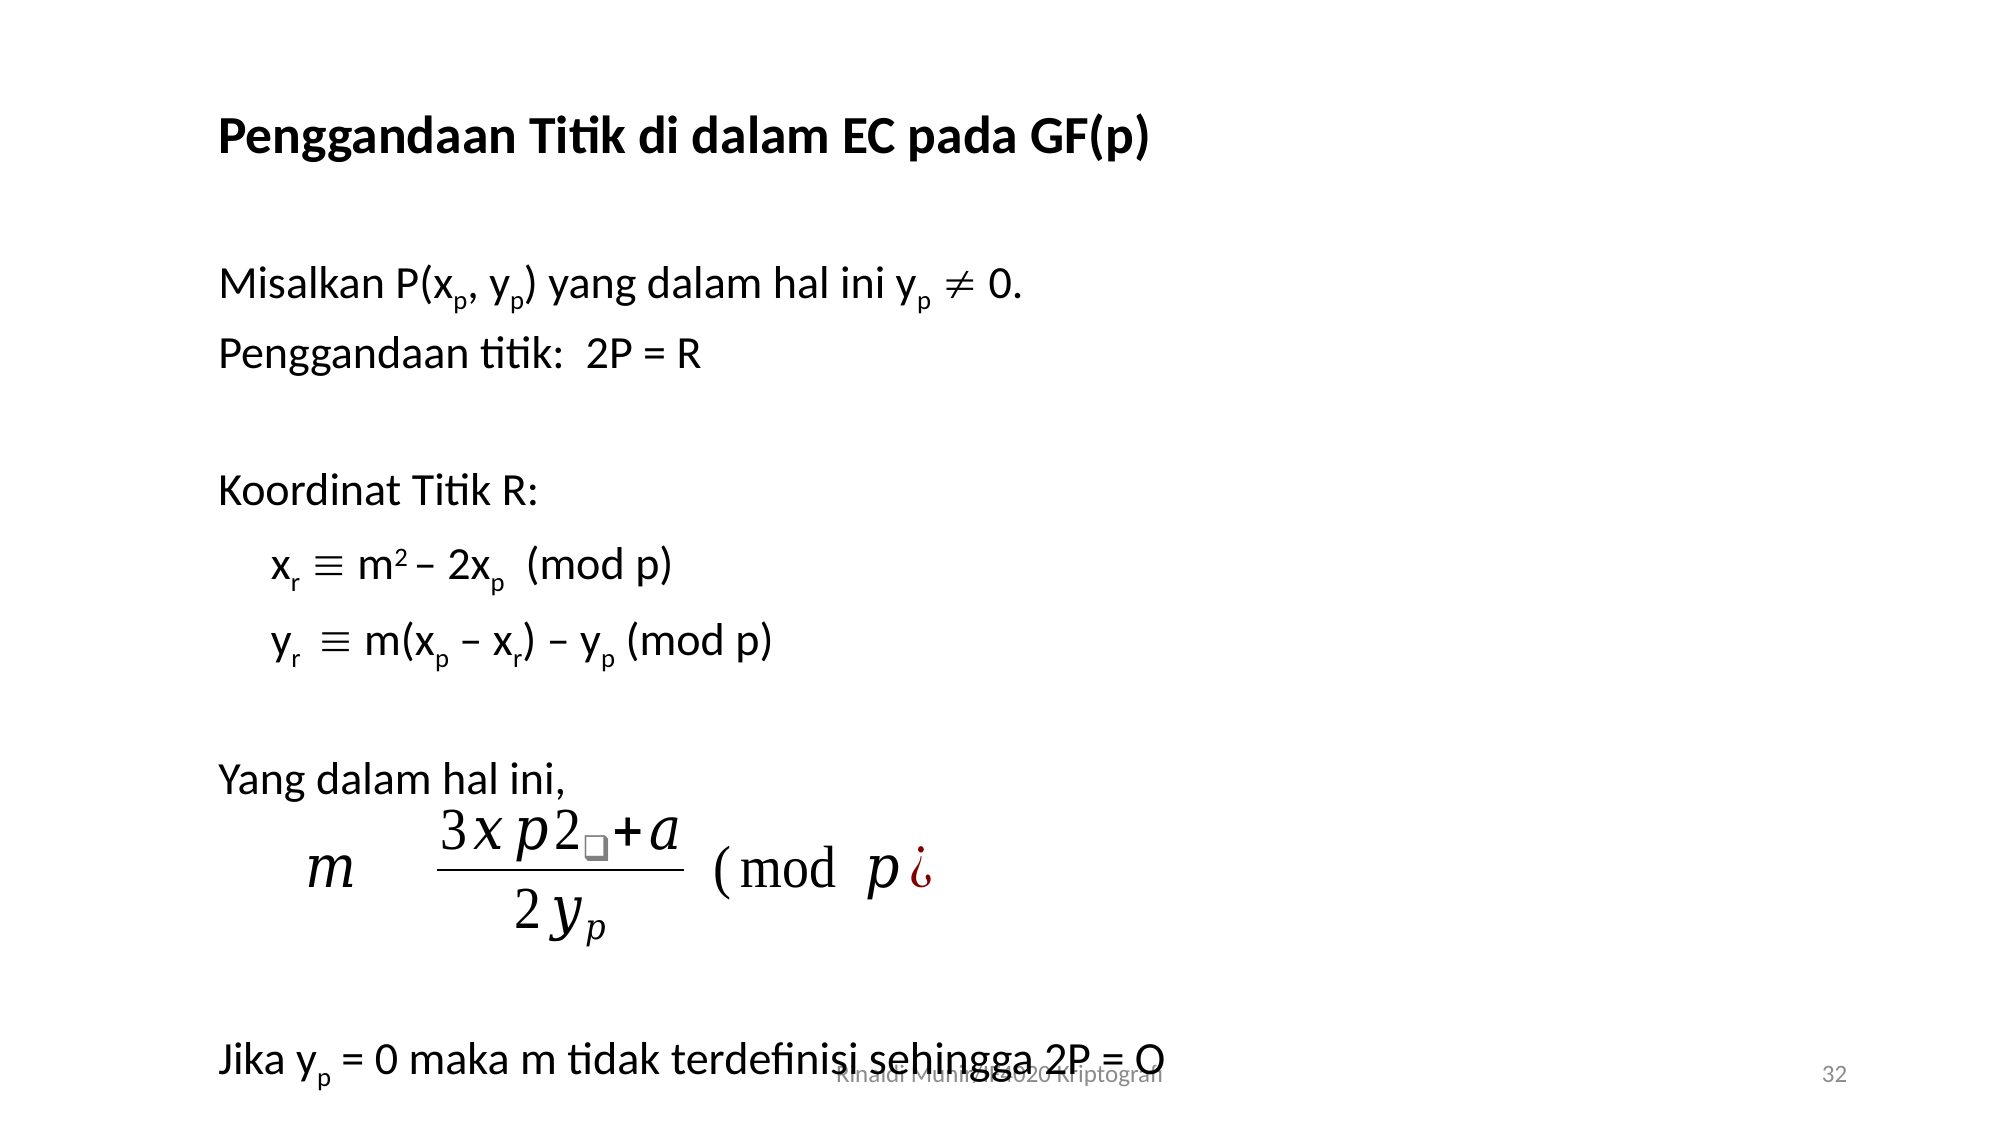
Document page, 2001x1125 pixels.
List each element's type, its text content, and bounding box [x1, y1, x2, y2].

list Penggandaan Titik di dalam EC pada GF(p) Misalkan P(xp, yp) yang dalam hal ini yp  0. Penggandaan titik: 2P = R Koordinat Titik R: xr  m2 – 2xp (mod p) yr  m(xp – xr) – yp (mod p) Yang dalam hal ini, Jika yp = 0 maka m tidak terdefinisi sehingga 2P = O [203, 99, 1675, 1103]
footer Rinaldi Munir/IF4020 Kriptografi [662, 1042, 1338, 1103]
slide_number 32 [1412, 1042, 1863, 1103]
